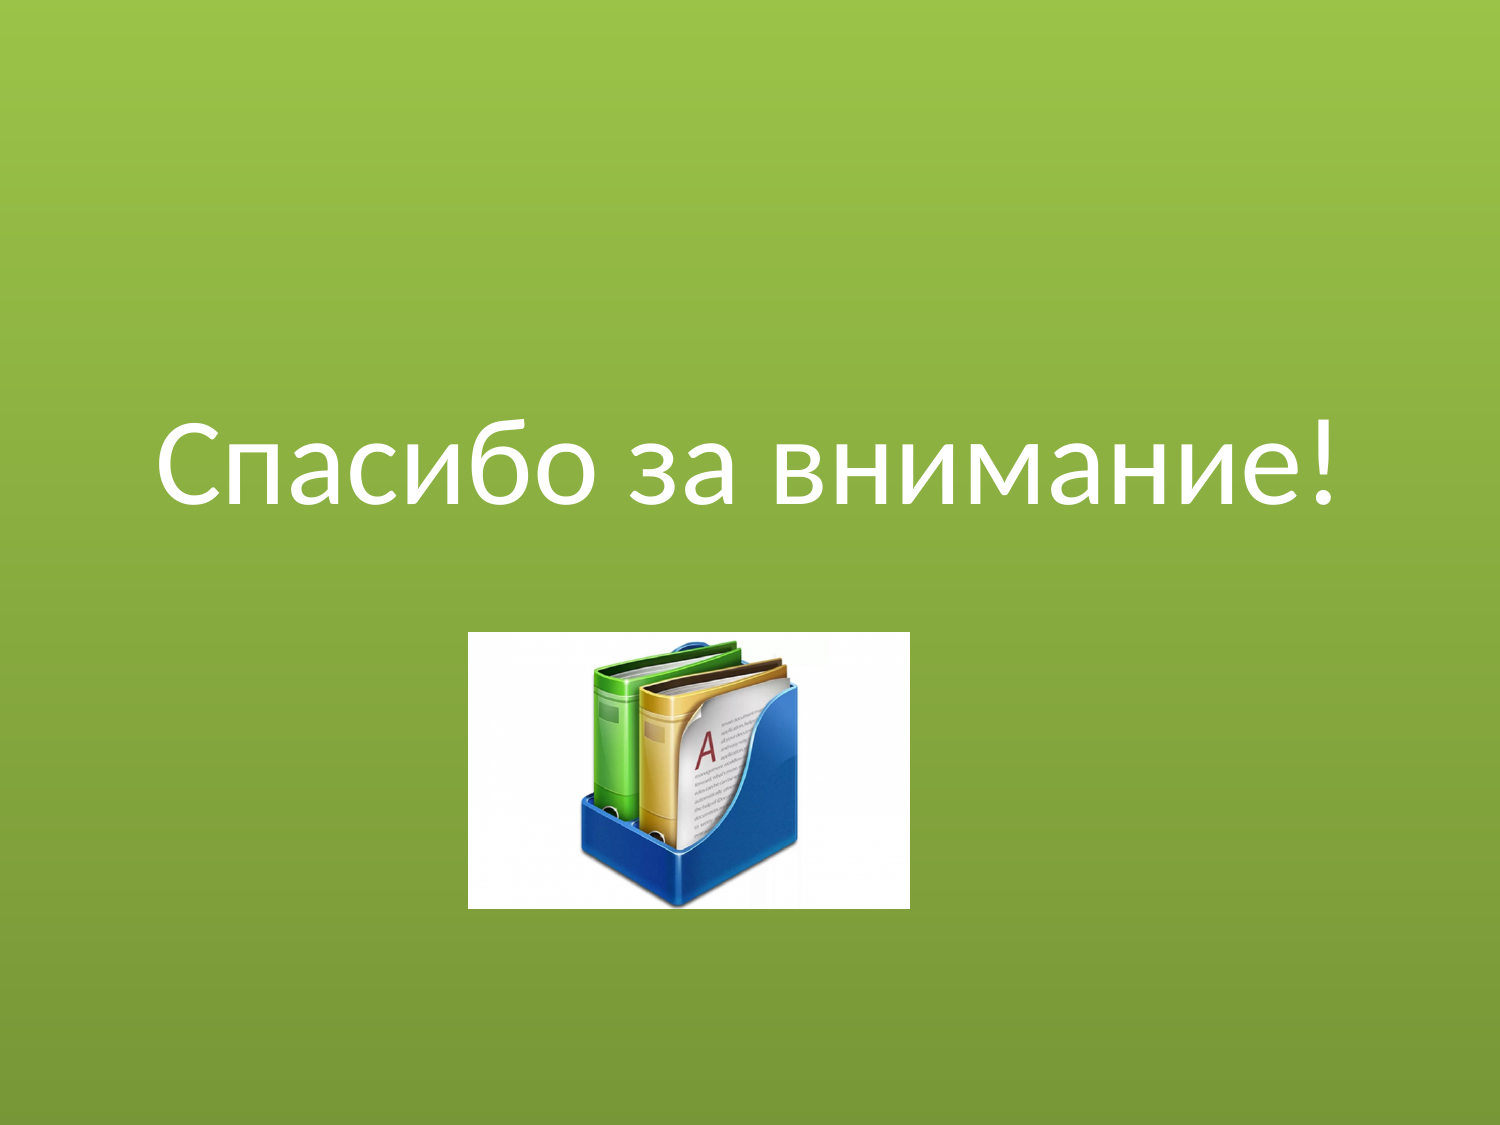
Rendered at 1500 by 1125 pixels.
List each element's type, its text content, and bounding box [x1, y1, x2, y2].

picture [468, 632, 910, 909]
list Спасибо за внимание! [0, 0, 1500, 1125]
